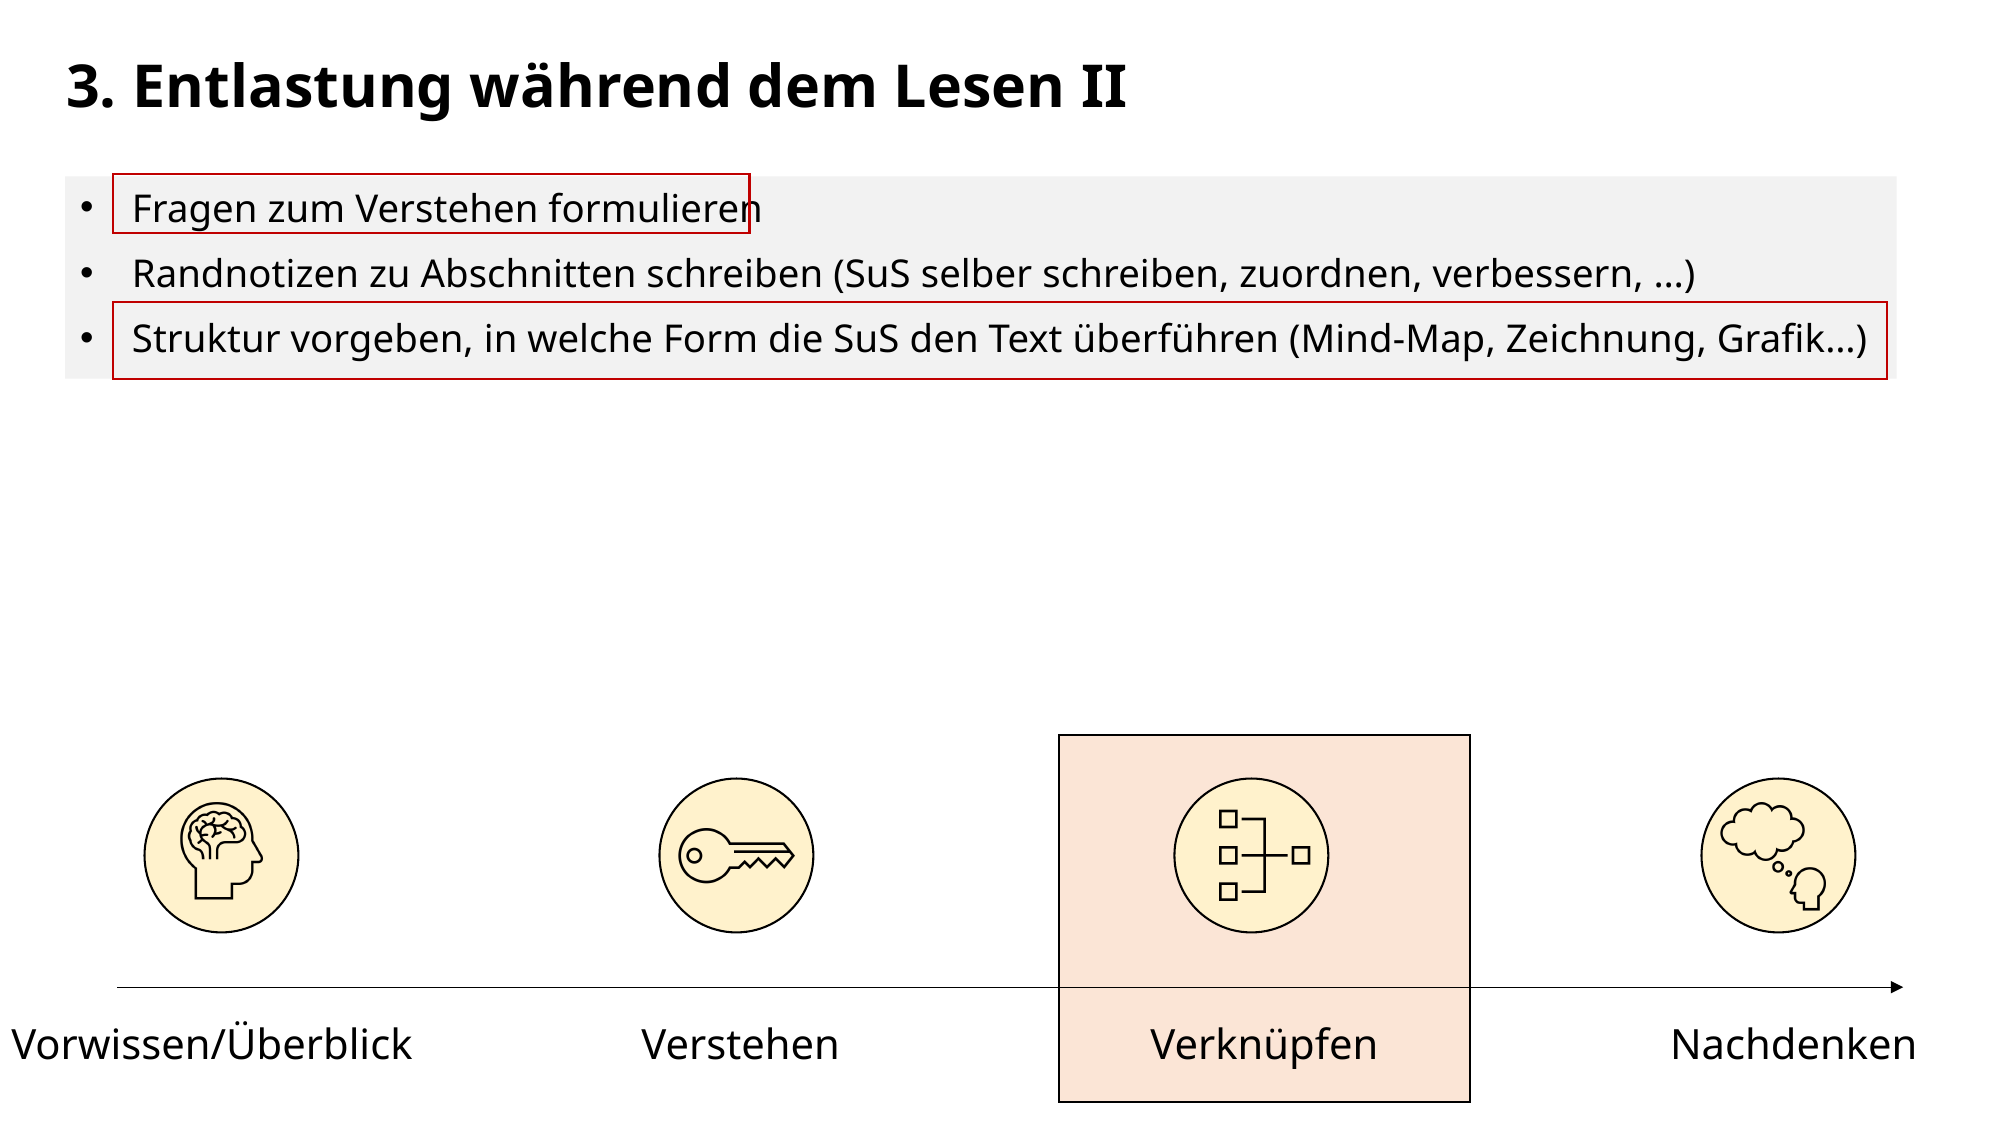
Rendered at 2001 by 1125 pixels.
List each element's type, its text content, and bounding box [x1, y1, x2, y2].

text_box [112, 173, 751, 234]
title 3. Entlastung während dem Lesen II [50, 46, 1146, 131]
text_box Verknüpfen [1135, 1010, 1394, 1076]
text_box [658, 810, 673, 901]
text_box [174, 777, 269, 793]
text_box [1728, 915, 1829, 934]
text_box [280, 803, 300, 908]
text_box [800, 810, 815, 901]
text_box Vorwissen/Überblick [0, 1010, 428, 1076]
text_box [691, 919, 782, 934]
text_box [1058, 734, 1471, 987]
text_box [112, 301, 1888, 380]
text_box Fragen zum Verstehen formulieren Randnotizen zu Abschnitten schreiben (SuS selber schreiben, zuordnen, verbessern, …) Struktur vorgeben, in welche Form die SuS den Text überführen (Mind-Map, Zeichnung, Grafik…) [65, 176, 1897, 379]
text_box [1173, 796, 1200, 915]
text_box [165, 910, 278, 934]
text_box [1726, 777, 1831, 797]
text_box [143, 803, 163, 908]
text_box [691, 777, 782, 792]
picture [673, 792, 800, 919]
text_box [1206, 777, 1297, 792]
text_box [1832, 798, 1857, 913]
text_box [1700, 811, 1714, 900]
text_box Nachdenken [1655, 1010, 1933, 1076]
text_box [1209, 921, 1294, 934]
picture [163, 793, 280, 910]
text_box Verstehen [626, 1010, 855, 1076]
picture [1714, 797, 1832, 915]
picture [1200, 792, 1329, 921]
text_box [1058, 988, 1471, 1103]
